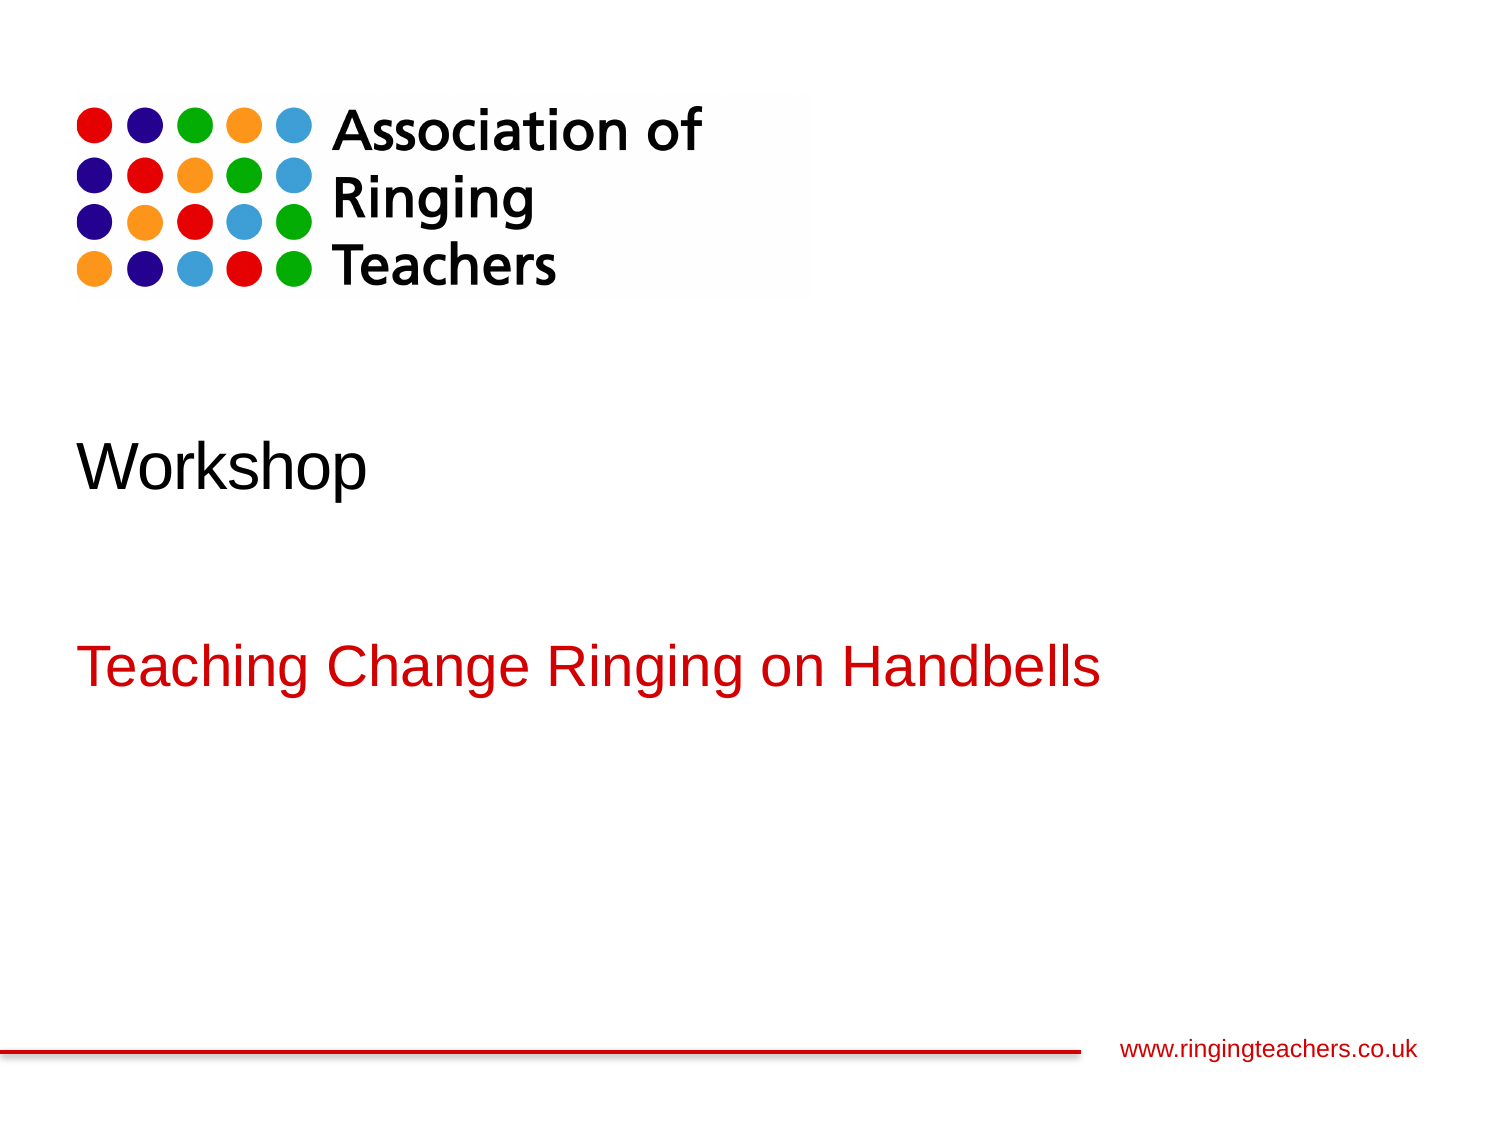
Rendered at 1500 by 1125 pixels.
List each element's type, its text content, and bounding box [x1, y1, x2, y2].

list Teaching Change Ringing on Handbells [76, 621, 1247, 681]
title Workshop [76, 422, 1075, 592]
